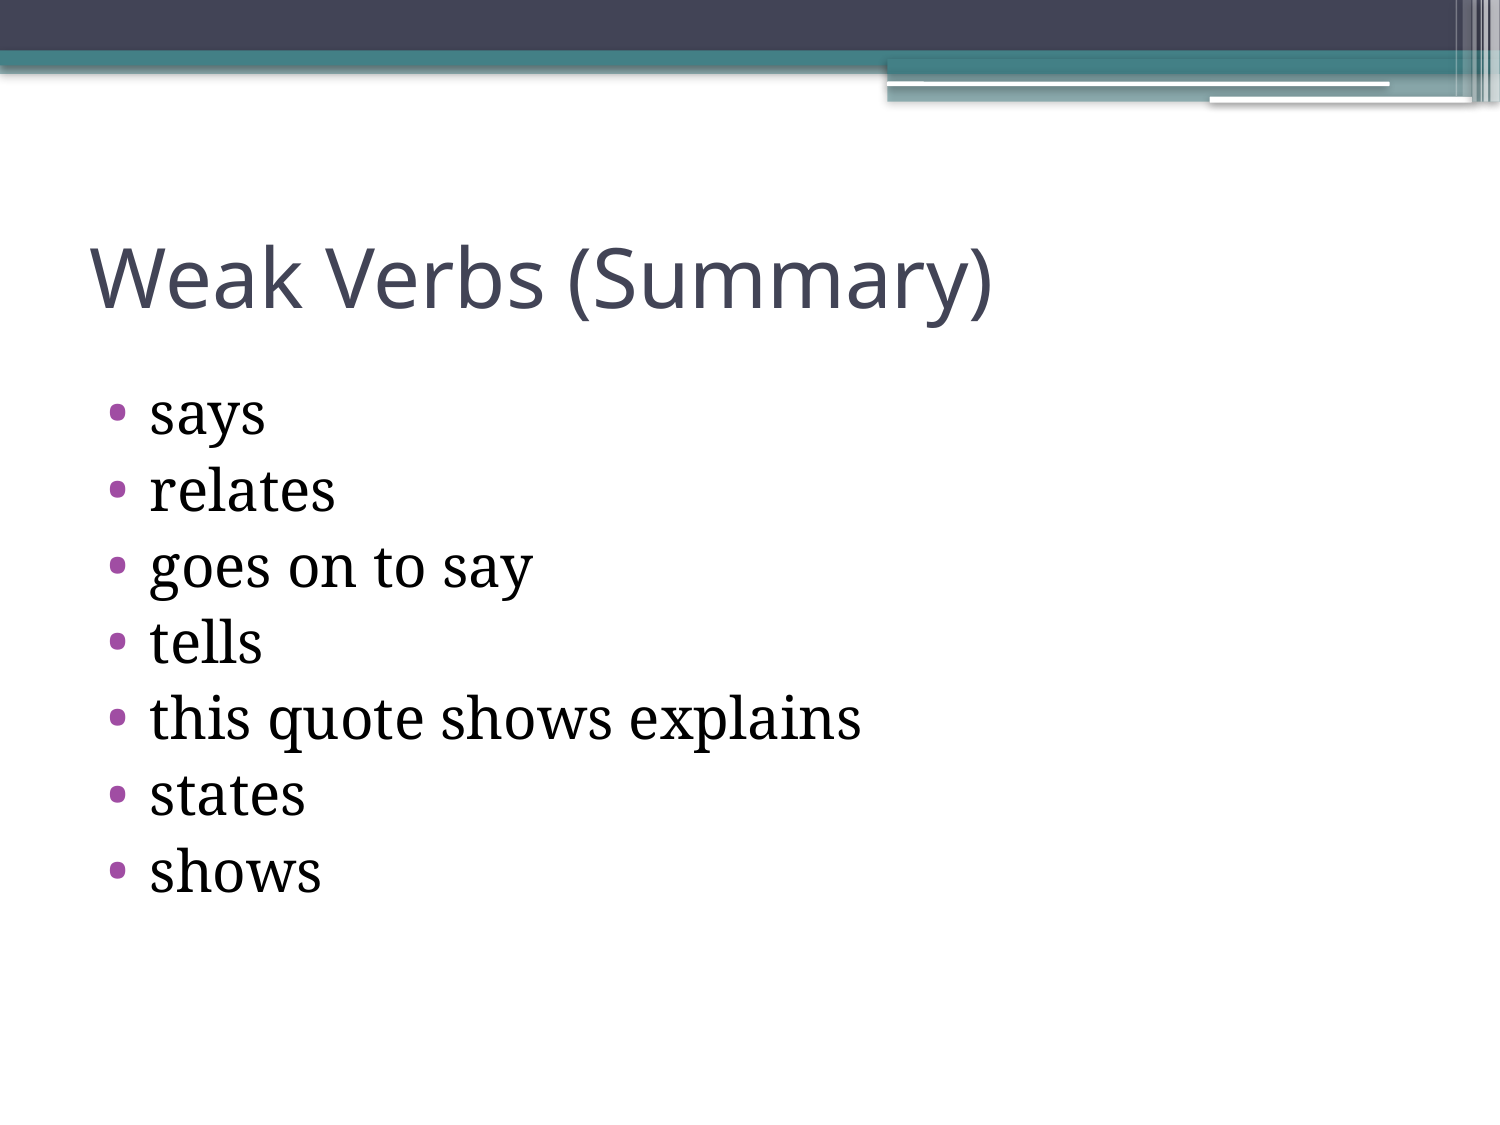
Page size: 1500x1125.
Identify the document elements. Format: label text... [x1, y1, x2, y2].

title Weak Verbs (Summary) [75, 187, 1425, 363]
list says relates goes on to say tells this quote shows explains states shows [75, 368, 1425, 1079]
